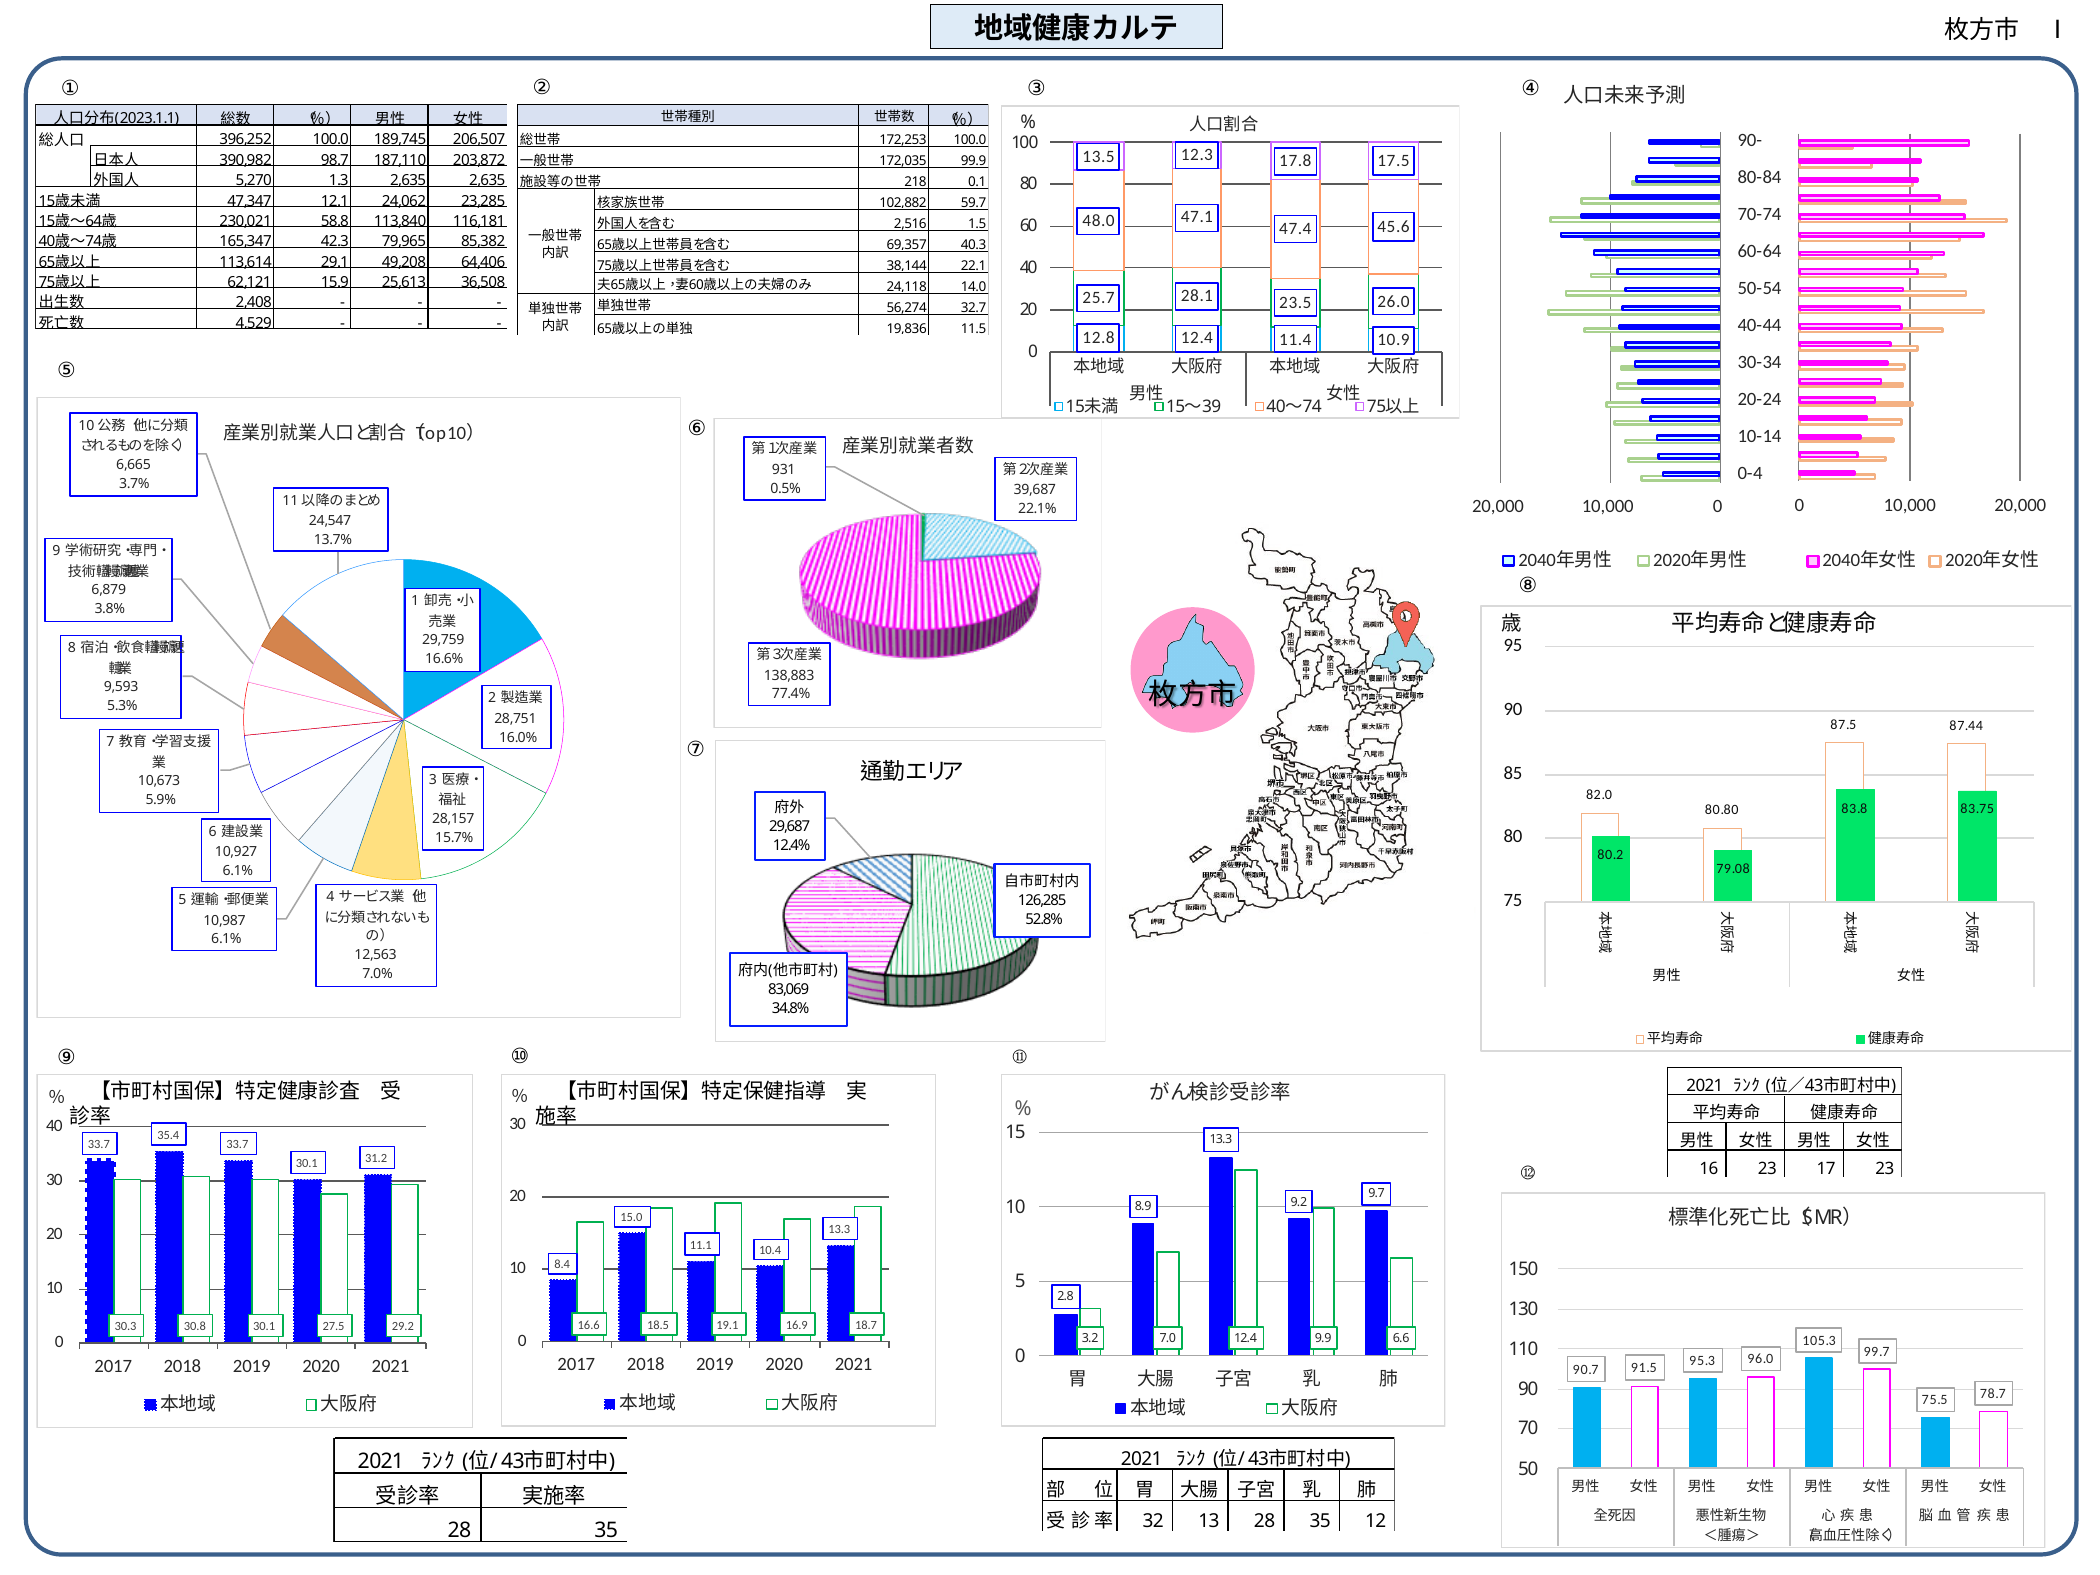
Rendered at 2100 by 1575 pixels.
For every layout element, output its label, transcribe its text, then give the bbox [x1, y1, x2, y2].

text_box ⑧ [1503, 579, 1557, 604]
picture [999, 1072, 1446, 1426]
picture [1499, 1191, 2046, 1548]
text_box ⑤ [42, 349, 96, 389]
text_box ⑪ [997, 1042, 1051, 1075]
picture [35, 104, 508, 330]
picture [35, 395, 681, 1018]
text_box 地域健康カルテ [930, 4, 1223, 49]
text_box ⑨ [42, 1036, 96, 1072]
text_box ⑦ [681, 727, 725, 768]
text_box ② [517, 66, 571, 104]
text_box ① [46, 66, 100, 104]
picture [712, 51, 2060, 1002]
picture [1666, 1066, 1903, 1179]
text_box 枚方市 Ⅰ [1930, 6, 2092, 52]
text_box ⑫ [1505, 1151, 1559, 1191]
picture [499, 1072, 936, 1426]
picture [333, 1437, 629, 1543]
picture [516, 104, 990, 336]
picture [714, 738, 1106, 1042]
text_box [25, 58, 2077, 1555]
picture [35, 1072, 473, 1428]
text_box ③ [1012, 67, 1066, 104]
text_box ⑥ [681, 407, 726, 447]
picture [1041, 1437, 1396, 1533]
text_box ⑩ [495, 1035, 549, 1076]
picture [1479, 604, 2072, 1052]
